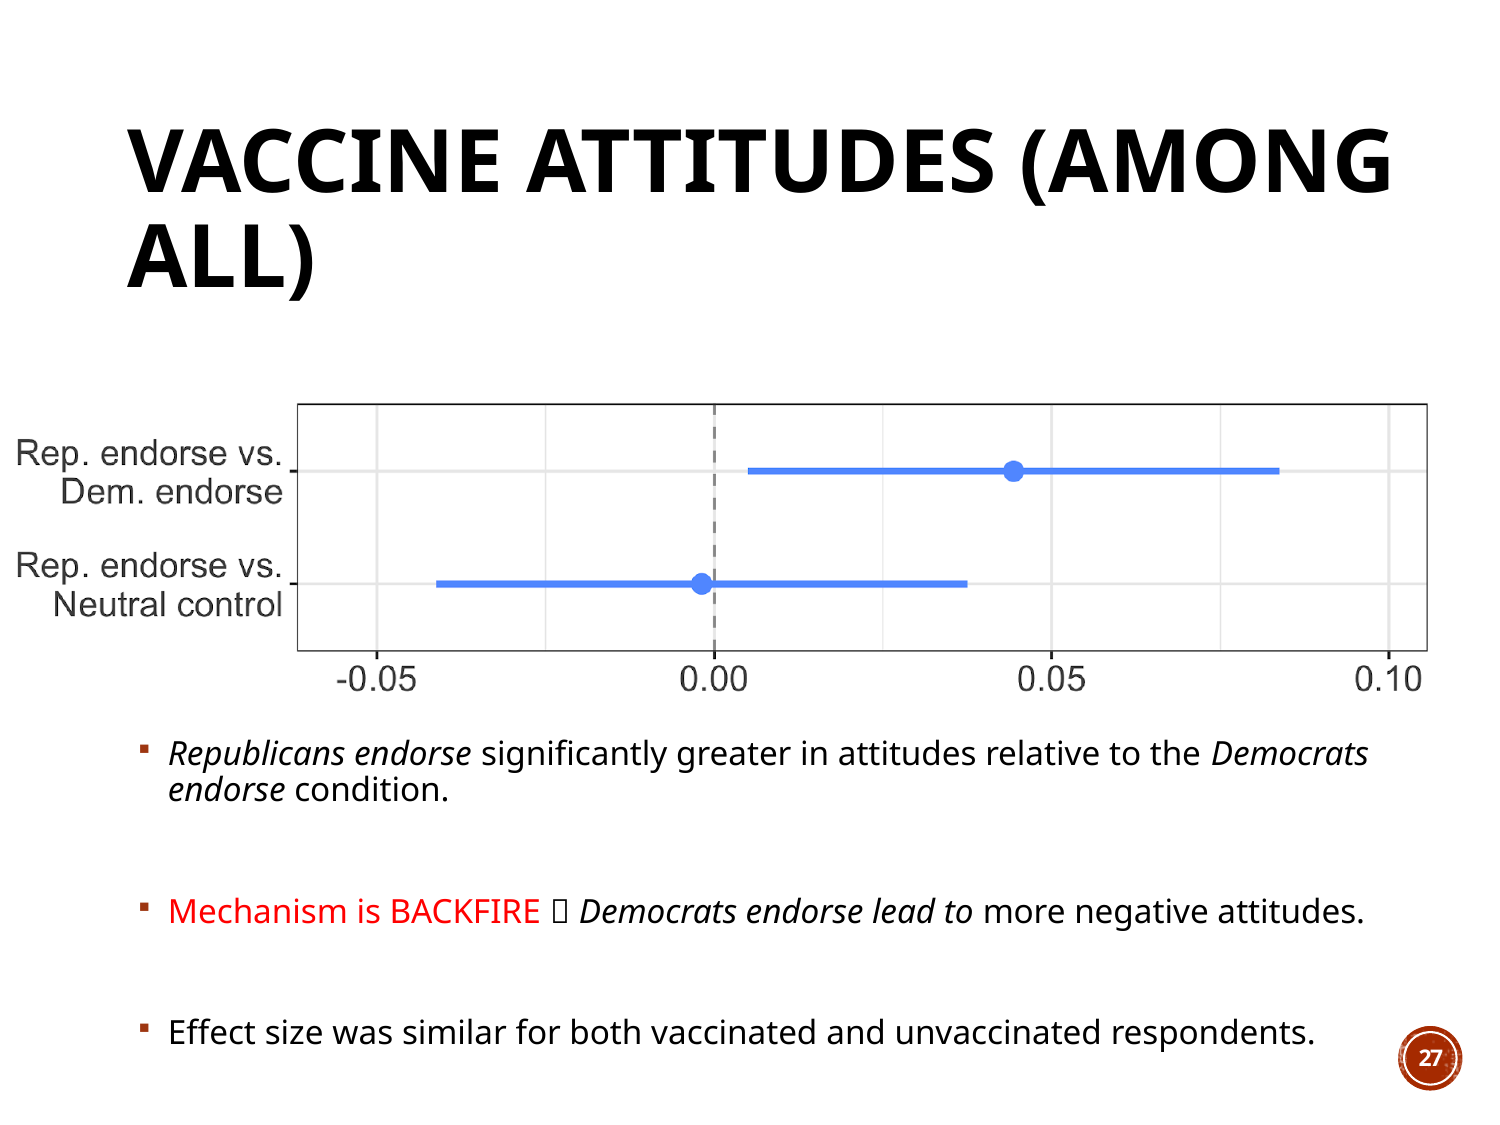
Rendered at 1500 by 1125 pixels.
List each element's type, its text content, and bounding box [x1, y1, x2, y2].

title Vaccine Attitudes (Among All) [112, 79, 1413, 344]
slide_number 27 [1391, 1028, 1471, 1089]
list Republicans endorse significantly greater in attitudes relative to the Democrats endorse condition. Mechanism is BACKFIRE  Democrats endorse lead to more negative attitudes. Effect size was similar for both vaccinated and unvaccinated respondents. [122, 729, 1403, 877]
picture [4, 404, 1498, 723]
